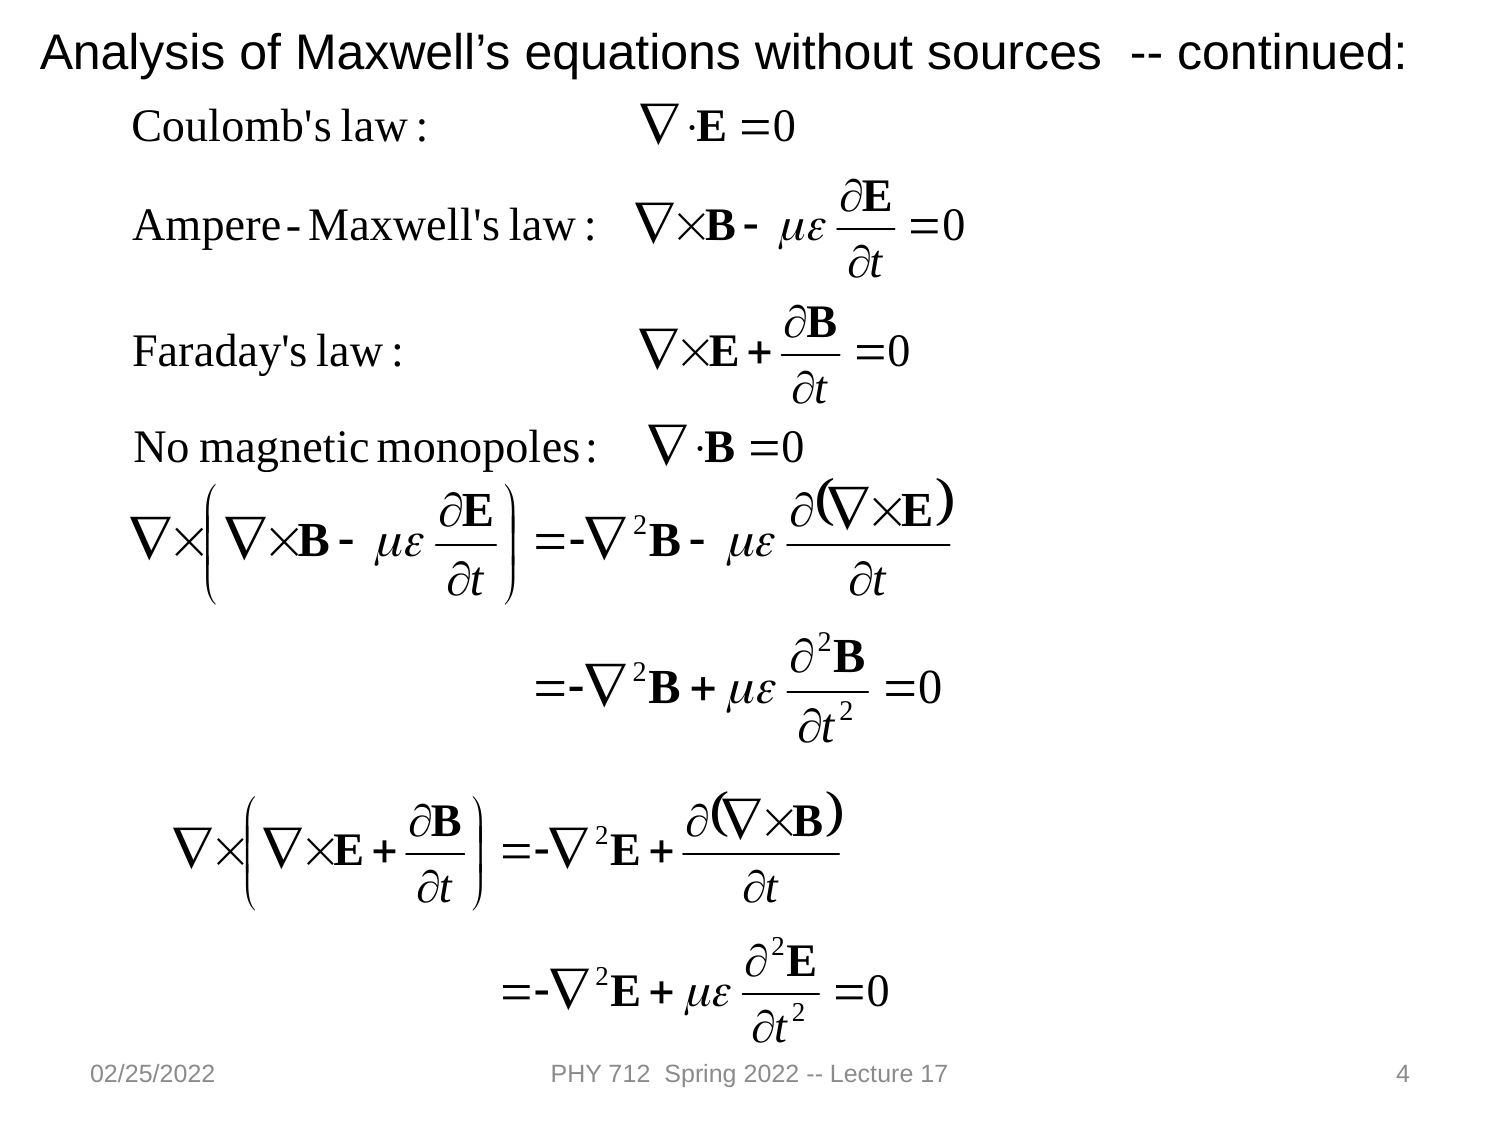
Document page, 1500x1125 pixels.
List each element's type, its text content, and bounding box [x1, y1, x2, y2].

text_box Analysis of Maxwell’s equations without sources -- continued: [24, 12, 1475, 87]
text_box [167, 787, 896, 1053]
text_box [124, 99, 973, 482]
slide_number 4 [1074, 1042, 1425, 1103]
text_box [124, 490, 960, 753]
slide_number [75, 1042, 425, 1103]
footer PHY 712 Spring 2022 -- Lecture 17 [512, 1042, 988, 1103]
